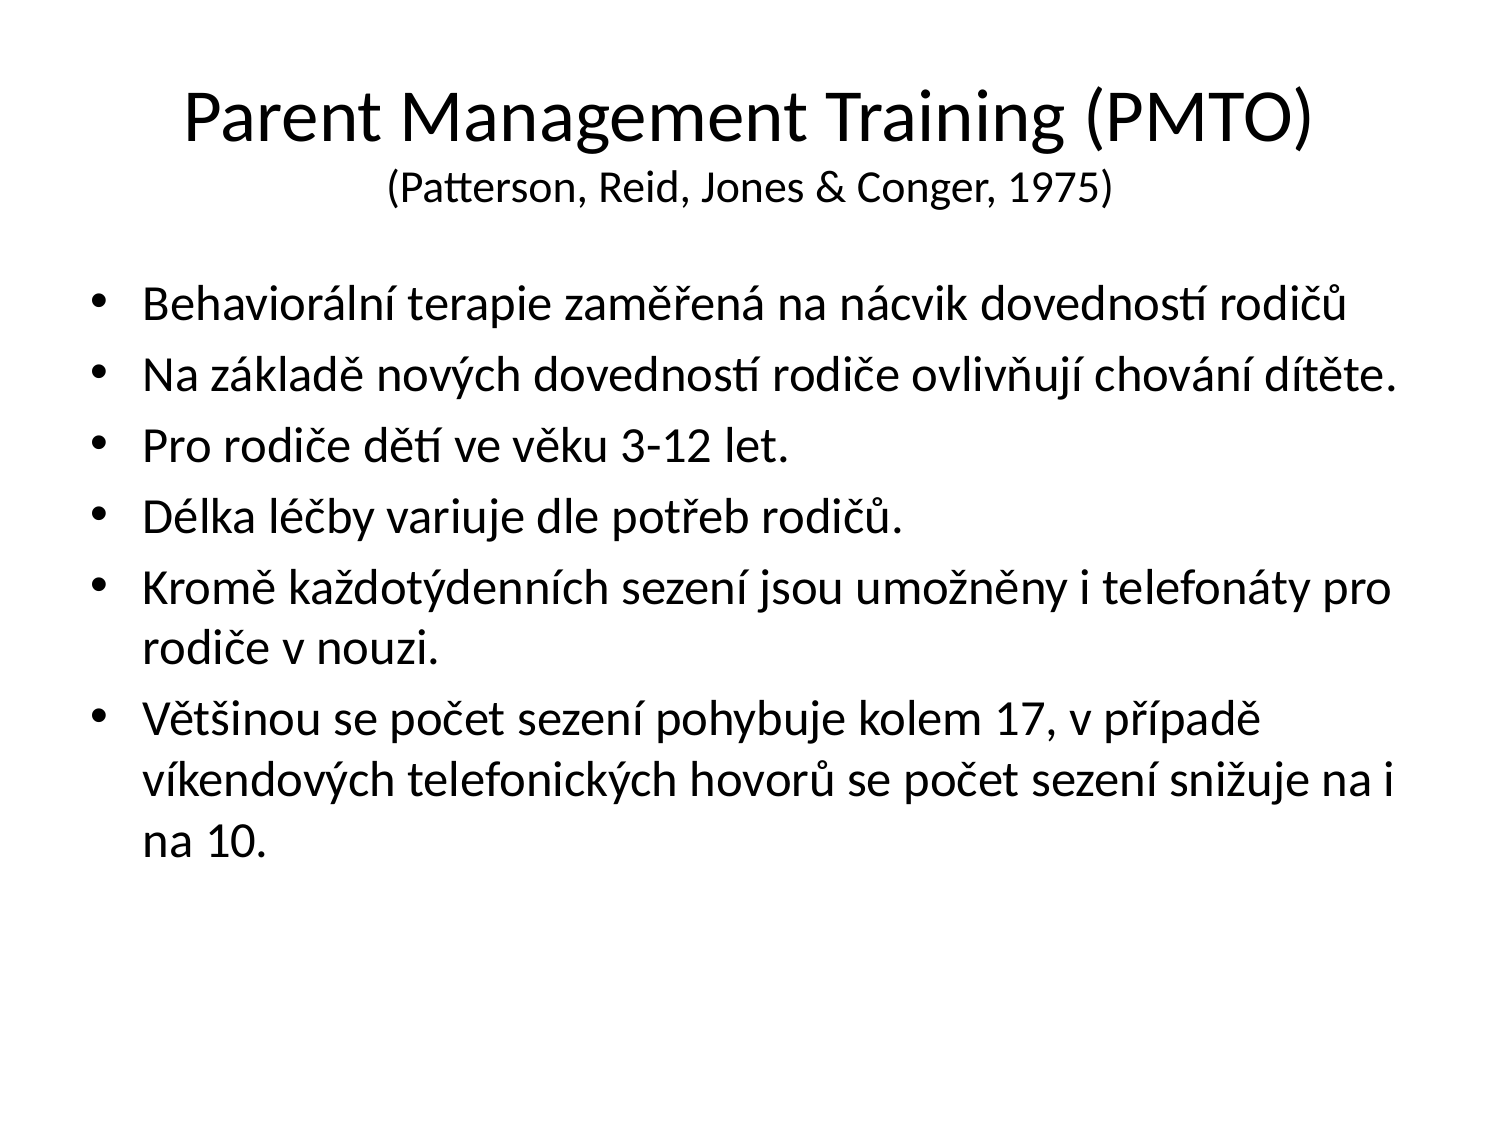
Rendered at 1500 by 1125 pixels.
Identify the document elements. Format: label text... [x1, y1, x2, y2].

list Behaviorální terapie zaměřená na nácvik dovedností rodičů Na základě nových dovedností rodiče ovlivňují chování dítěte. Pro rodiče dětí ve věku 3-12 let. Délka léčby variuje dle potřeb rodičů. Kromě každotýdenních sezení jsou umožněny i telefonáty pro rodiče v nouzi. Většinou se počet sezení pohybuje kolem 17, v případě víkendových telefonických hovorů se počet sezení snižuje na i na 10. [75, 262, 1425, 1005]
title Parent Management Training (PMTO) (Patterson, Reid, Jones & Conger, 1975) [75, 45, 1425, 233]
